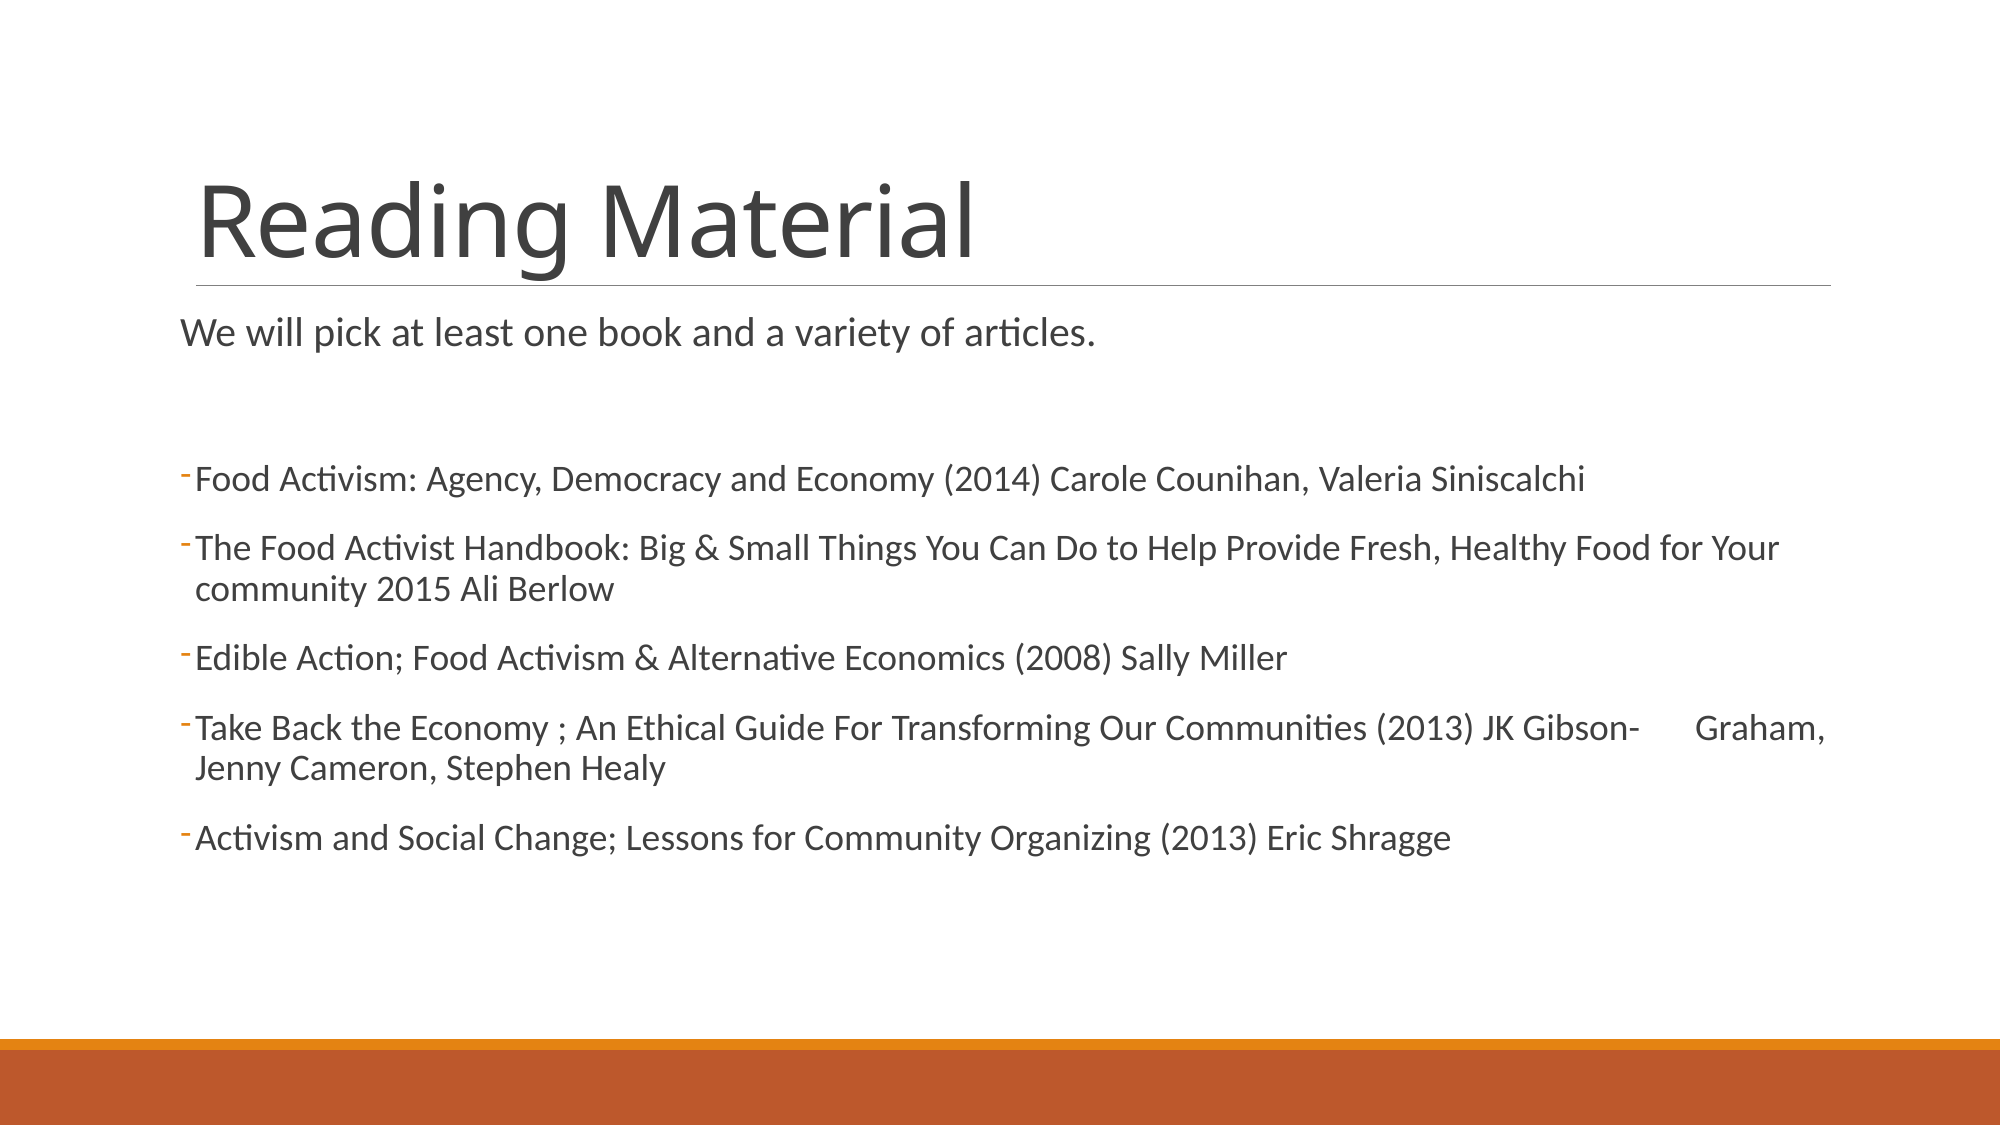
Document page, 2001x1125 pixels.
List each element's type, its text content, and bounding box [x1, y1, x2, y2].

title Reading Material [180, 47, 1830, 285]
list We will pick at least one book and a variety of articles. Food Activism: Agency, Democracy and Economy (2014) Carole Counihan, Valeria Siniscalchi The Food Activist Handbook: Big & Small Things You Can Do to Help Provide Fresh, Healthy Food for Your community 2015 Ali Berlow Edible Action; Food Activism & Alternative Economics (2008) Sally Miller Take Back the Economy ; An Ethical Guide For Transforming Our Communities (2013) JK Gibson- Graham, Jenny Cameron, Stephen Healy Activism and Social Change; Lessons for Community Organizing (2013) Eric Shragge [180, 302, 1830, 963]
